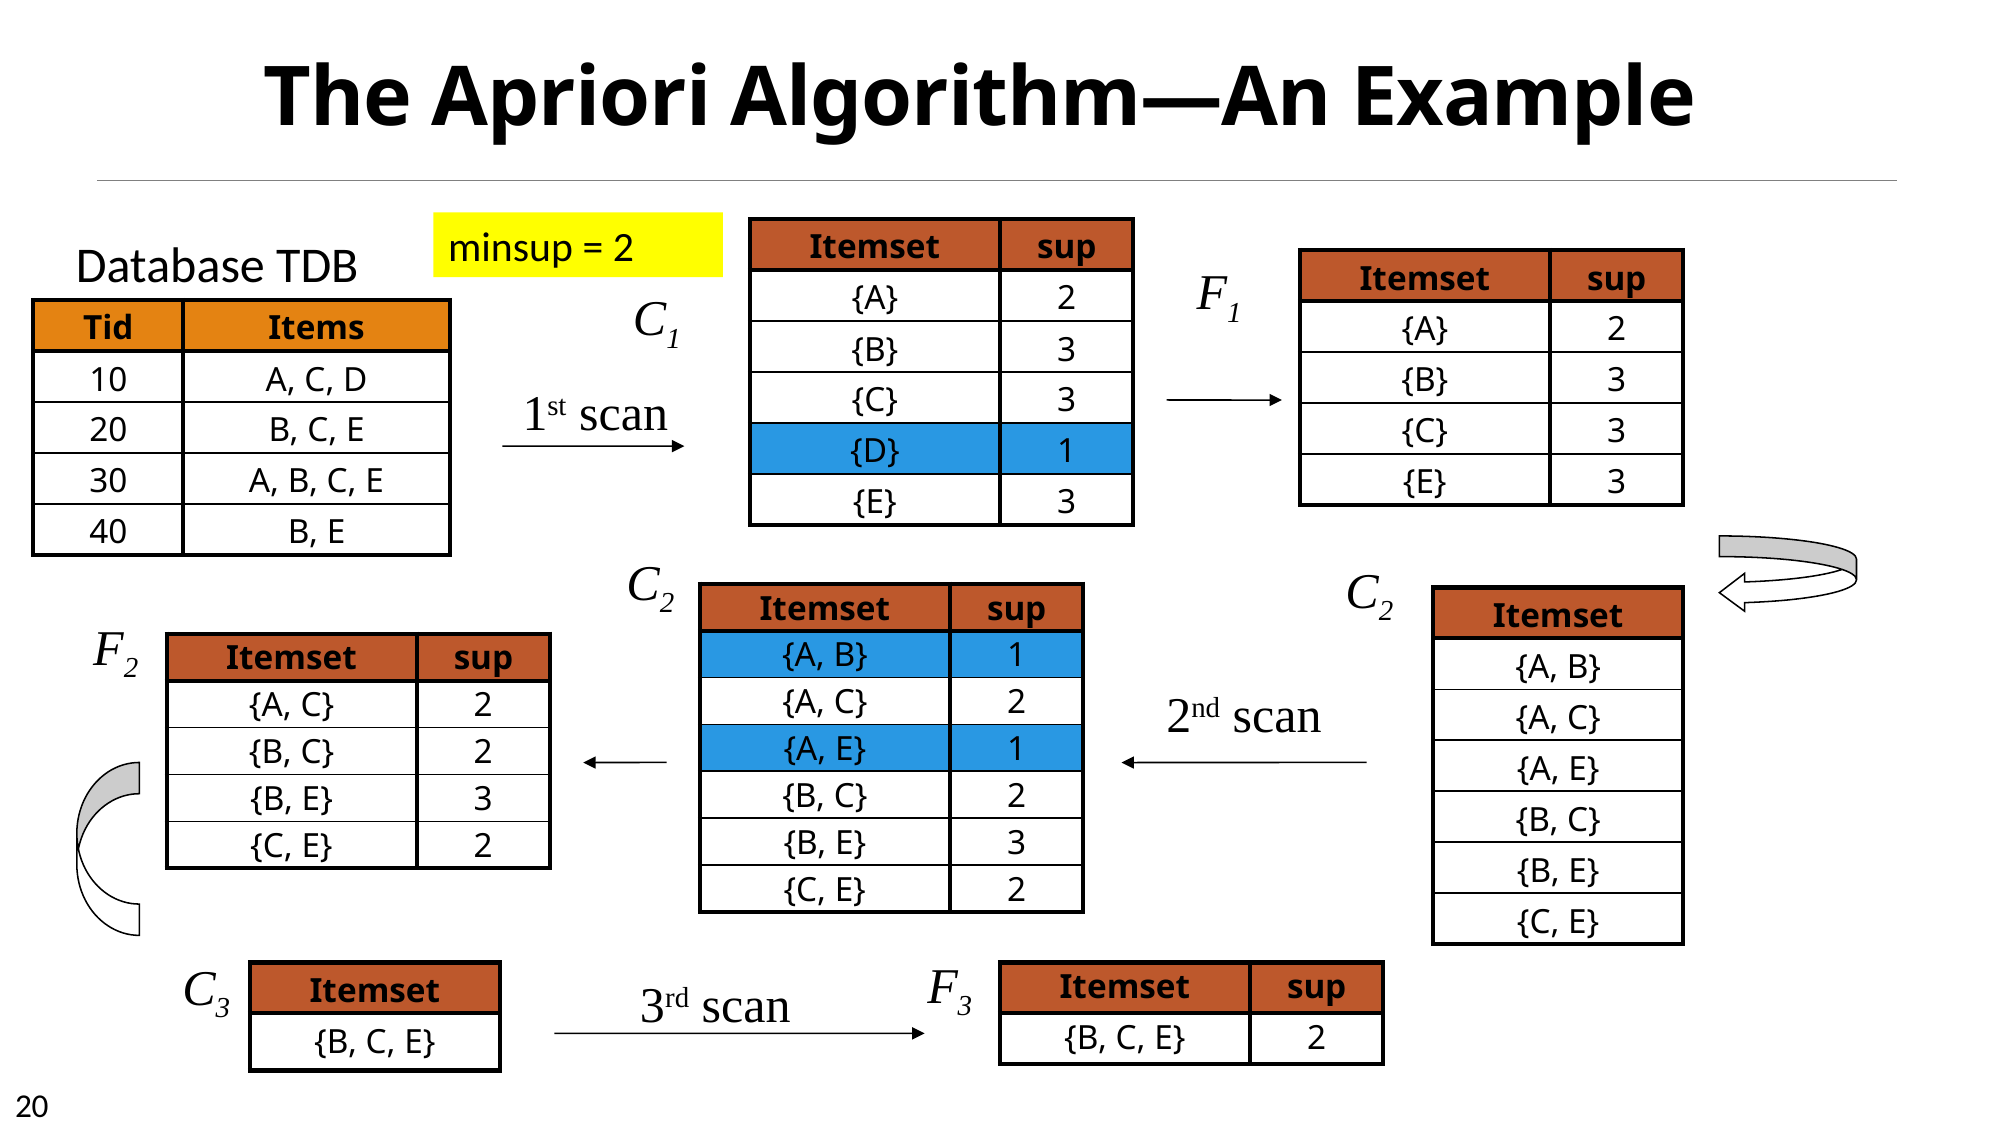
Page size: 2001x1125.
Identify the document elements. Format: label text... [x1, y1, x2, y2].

table_cell A, C, D [185, 353, 448, 401]
table_header sup [1552, 252, 1681, 299]
text_box C3 [167, 947, 245, 1031]
text_box minsup = 2 [433, 212, 723, 278]
table_cell {B, E} [169, 775, 415, 821]
table_cell {A, C} [169, 683, 415, 727]
text_box Database TDB [60, 225, 374, 298]
table_header Items [185, 302, 448, 349]
table_header Itemset [1435, 590, 1681, 636]
table_cell 20 [35, 403, 181, 452]
table_cell {E} [752, 475, 998, 523]
table_cell {C, E} [1435, 894, 1681, 942]
table_cell {B, C, E} [1002, 1015, 1248, 1062]
table_cell {C, E} [169, 822, 415, 866]
table_header Itemset [1002, 965, 1248, 1011]
table_cell 40 [35, 505, 181, 553]
table_cell 3 [1002, 373, 1131, 422]
table_cell {A, C} [1435, 690, 1681, 739]
table_header Itemset [1302, 252, 1548, 299]
table_cell {C} [1302, 404, 1548, 453]
table_cell {B} [1302, 353, 1548, 402]
table_cell 3 [419, 775, 548, 821]
text_box [76, 762, 140, 936]
table_cell 2 [952, 678, 1081, 724]
text_box [1719, 535, 1857, 612]
text_box 3rd scan [625, 964, 806, 1040]
table_cell 2 [419, 822, 548, 866]
text_box 1st scan [507, 373, 683, 445]
table_header sup [419, 636, 548, 679]
table_cell {A, B} [702, 633, 948, 677]
table_header Tid [35, 302, 181, 349]
table_cell {B, C} [1435, 792, 1681, 841]
text_box [1121, 756, 1367, 769]
table_cell 3 [1552, 455, 1681, 503]
table_cell A, B, C, E [185, 454, 448, 503]
table_cell {B, C} [702, 772, 948, 817]
text_box F2 [78, 607, 154, 691]
title The Apriori Algorithm—An Example [92, 50, 1888, 150]
table_cell 3 [1002, 475, 1131, 523]
table_cell 2 [419, 728, 548, 774]
text_box C2 [1330, 550, 1409, 634]
table_cell {D} [752, 424, 998, 473]
text_box F1 [1181, 252, 1257, 336]
table_cell 2 [1002, 272, 1131, 320]
table_cell 3 [952, 819, 1081, 864]
table_cell B, E [185, 505, 448, 553]
text_box C1 [618, 278, 696, 362]
table_cell 1 [952, 725, 1081, 770]
table_cell {B, E} [1435, 843, 1681, 892]
table_cell 10 [35, 353, 181, 401]
table_cell {A, C} [702, 678, 948, 724]
table_cell {B, C} [169, 728, 415, 774]
table_cell 30 [35, 454, 181, 503]
table_cell {A, E} [1435, 741, 1681, 790]
text_box F3 [912, 946, 988, 1029]
table_cell {B} [752, 322, 998, 371]
table_header sup [952, 586, 1081, 629]
table_cell {B, E} [702, 819, 948, 864]
text_box C2 [611, 542, 690, 626]
table_header sup [1252, 965, 1381, 1011]
table_header sup [1002, 221, 1131, 268]
table_header Itemset [169, 636, 415, 679]
table_cell 3 [1552, 404, 1681, 453]
text_box [1166, 393, 1282, 407]
text_box 2nd scan [1151, 675, 1337, 750]
table_cell {A, B} [1435, 640, 1681, 689]
table_cell 3 [1552, 353, 1681, 402]
table_cell 1 [952, 633, 1081, 677]
table_cell {B, C, E} [252, 1015, 498, 1068]
text_box [806, 1029, 925, 1040]
table_cell 2 [952, 772, 1081, 817]
table_cell {C, E} [702, 866, 948, 910]
table_cell {A} [752, 272, 998, 320]
table_header Itemset [752, 221, 998, 268]
table_cell 1 [1002, 424, 1131, 473]
table_cell {A} [1302, 303, 1548, 351]
text_box [583, 756, 667, 769]
table_cell 2 [952, 866, 1081, 910]
table_header Itemset [252, 965, 498, 1011]
text_box [502, 439, 685, 453]
table_cell 2 [419, 683, 548, 727]
table_cell B, C, E [185, 403, 448, 452]
table_cell {C} [752, 373, 998, 422]
table_cell {A, E} [702, 725, 948, 770]
table_cell 2 [1552, 303, 1681, 351]
table_header Itemset [702, 586, 948, 629]
table_cell 3 [1002, 322, 1131, 371]
table_cell {E} [1302, 455, 1548, 503]
table_cell 2 [1252, 1015, 1381, 1062]
